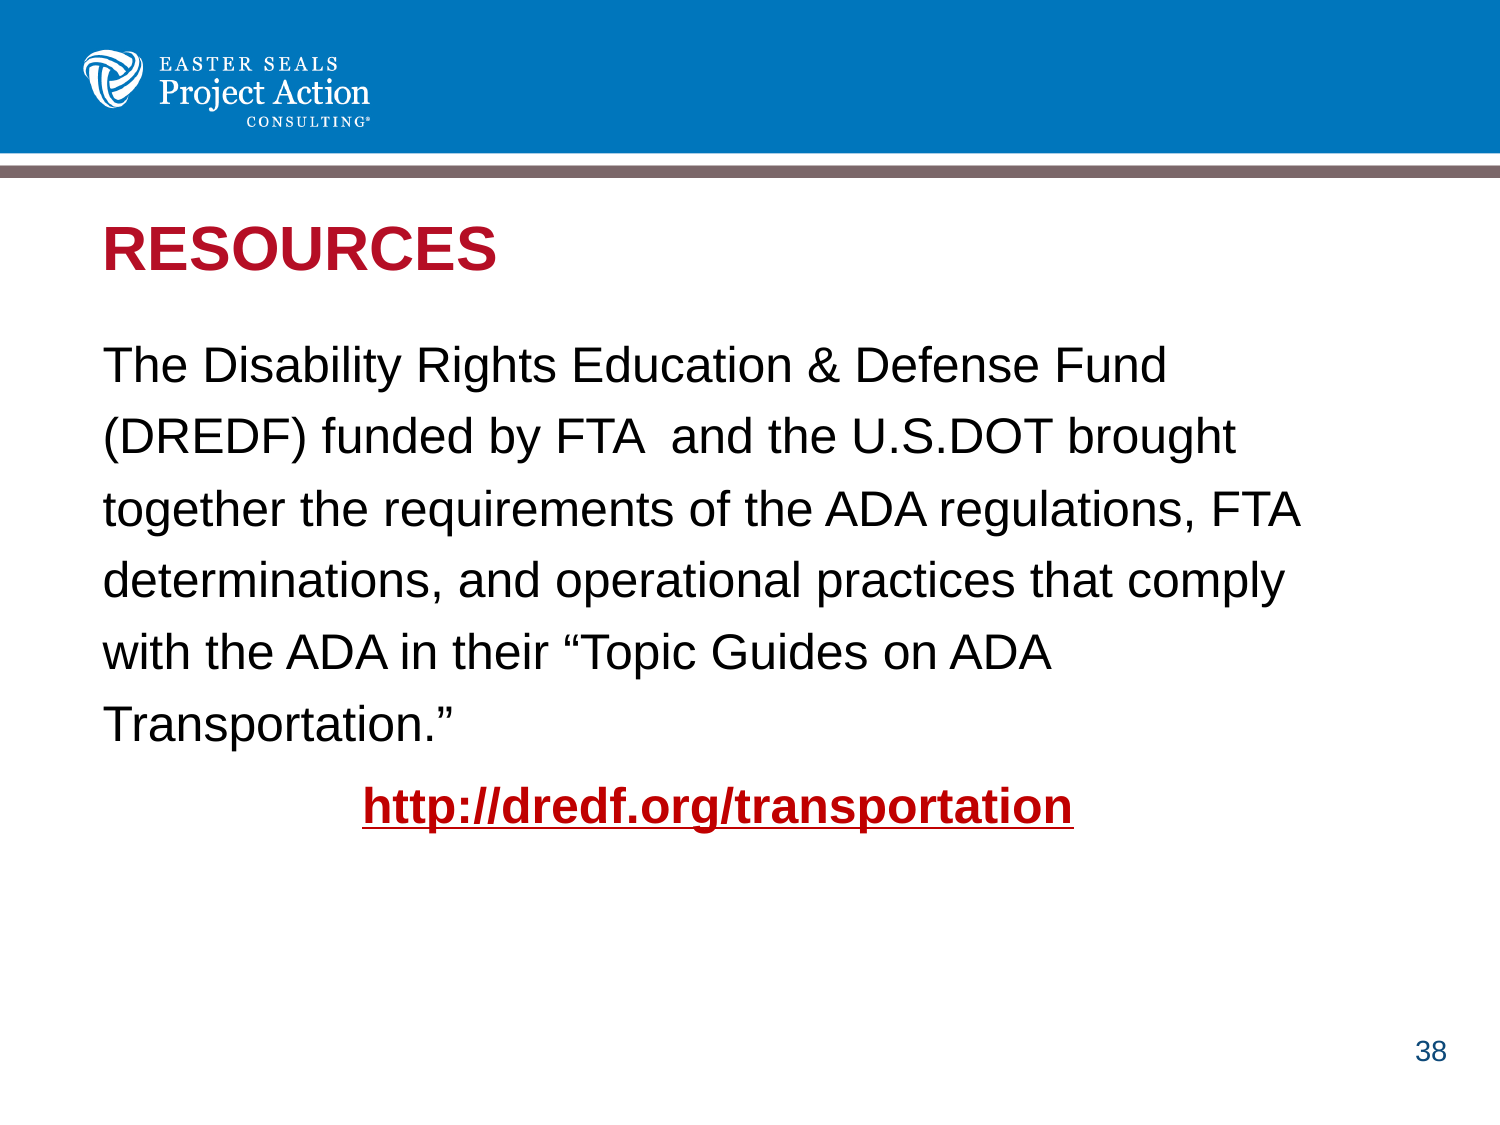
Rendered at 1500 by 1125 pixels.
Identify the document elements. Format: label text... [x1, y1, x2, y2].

slide_number 38 [1149, 1025, 1463, 1100]
list The Disability Rights Education & Defense Fund (DREDF) funded by FTA and the U.S.DOT brought together the requirements of the ADA regulations, FTA determinations, and operational practices that comply with the ADA in their “Topic Guides on ADA Transportation.” http://dredf.org/transportation [87, 312, 1363, 938]
picture [0, 0, 1500, 185]
title RESOURCES [87, 200, 1363, 300]
